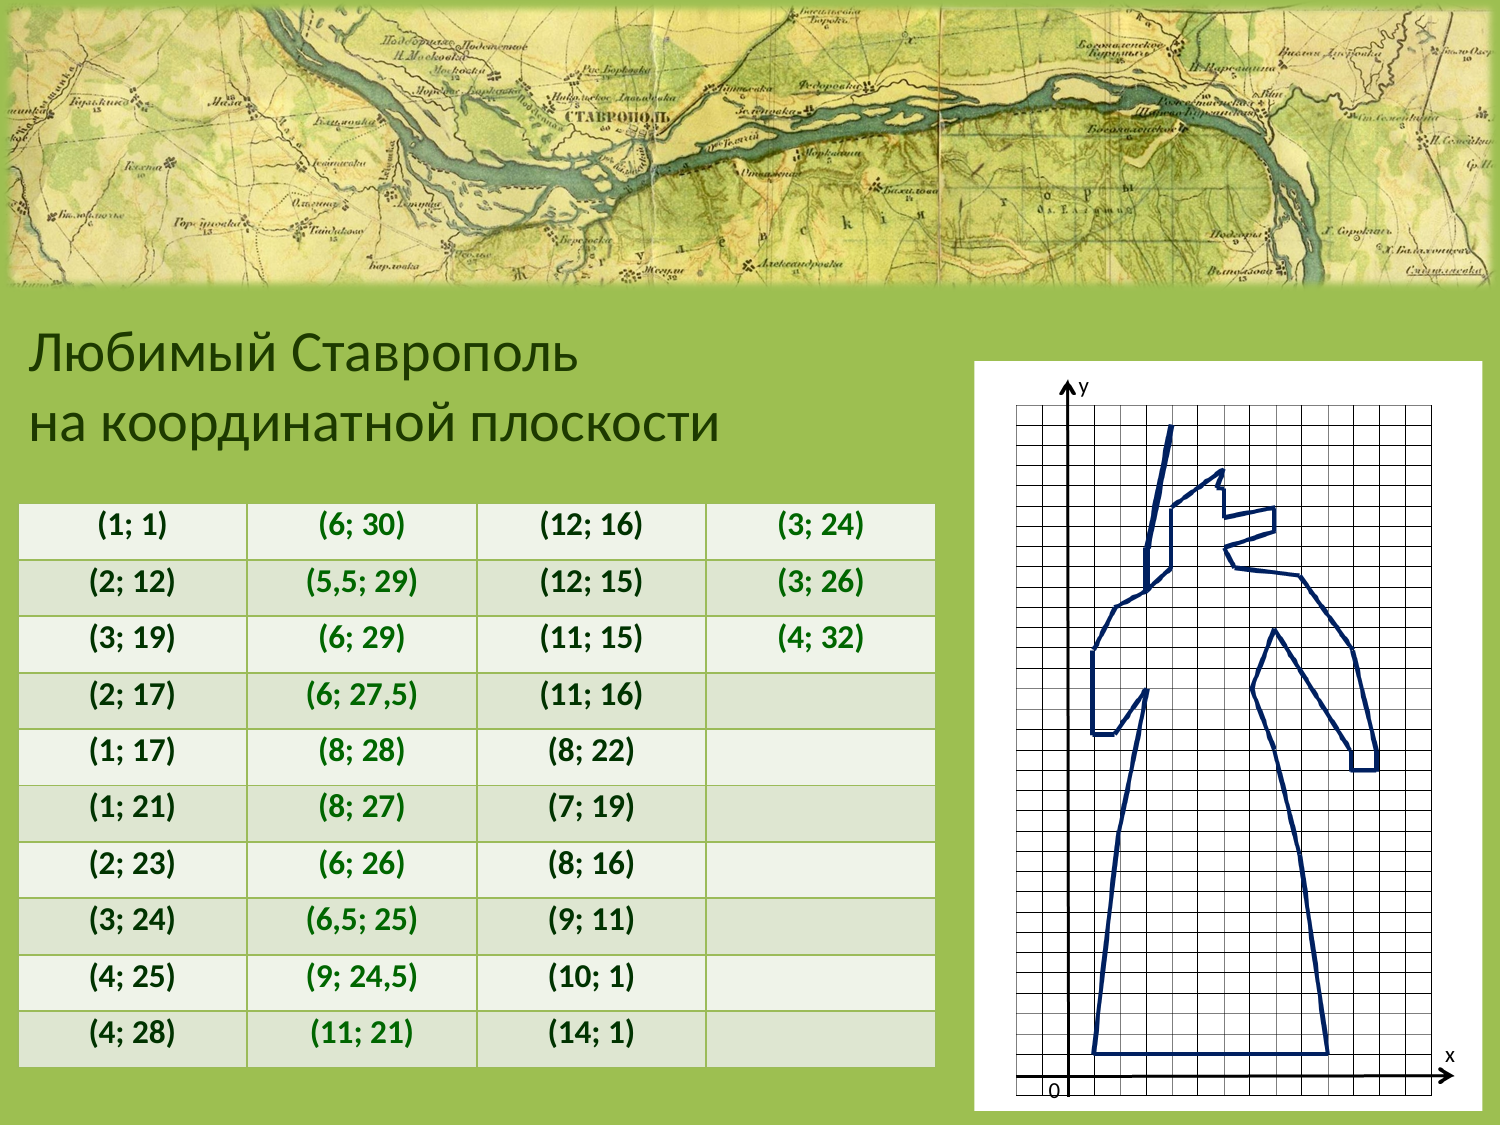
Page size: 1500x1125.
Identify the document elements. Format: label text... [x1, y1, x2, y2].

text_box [974, 361, 1483, 1112]
table_cell (8; 27) [248, 786, 476, 841]
table_cell (1; 21) [19, 786, 246, 841]
table_cell (2; 23) [19, 843, 246, 897]
table_cell (6,5; 25) [248, 899, 476, 954]
table_cell (6; 26) [248, 843, 476, 897]
text_box Любимый Ставрополь на координатной плоскости [13, 306, 1480, 461]
table_cell (14; 1) [478, 1012, 705, 1067]
table_header (3; 24) [707, 504, 935, 559]
table_cell (2; 17) [19, 674, 246, 728]
table_cell (7; 19) [478, 786, 705, 841]
table_cell (6; 29) [248, 617, 476, 672]
table_cell [707, 843, 935, 897]
table_cell (3; 26) [707, 561, 935, 615]
table_cell (11; 16) [478, 674, 705, 728]
table_cell (1; 17) [19, 730, 246, 785]
table_header (6; 30) [248, 504, 476, 559]
table_cell (9; 11) [478, 899, 705, 954]
table_cell (2; 12) [19, 561, 246, 615]
table_cell (9; 24,5) [248, 956, 476, 1010]
table_cell (8; 28) [248, 730, 476, 785]
table_cell [707, 730, 935, 785]
table_cell (3; 24) [19, 899, 246, 954]
table_cell (6; 27,5) [248, 674, 476, 728]
table_cell (5,5; 29) [248, 561, 476, 615]
table_header (1; 1) [19, 504, 246, 559]
table_cell (11; 15) [478, 617, 705, 672]
table_cell (12; 15) [478, 561, 705, 615]
table_cell [707, 1012, 935, 1067]
table_cell (8; 22) [478, 730, 705, 785]
table_cell (11; 21) [248, 1012, 476, 1067]
table_cell [707, 899, 935, 954]
picture [0, 0, 1500, 1125]
table_cell (3; 19) [19, 617, 246, 672]
table_cell [707, 786, 935, 841]
table_cell (4; 25) [19, 956, 246, 1010]
table_header (12; 16) [478, 504, 705, 559]
table_cell (10; 1) [478, 956, 705, 1010]
table_cell (4; 28) [19, 1012, 246, 1067]
table_cell (8; 16) [478, 843, 705, 897]
table_cell (4; 32) [707, 617, 935, 672]
table_cell [707, 674, 935, 728]
table_cell [707, 956, 935, 1010]
